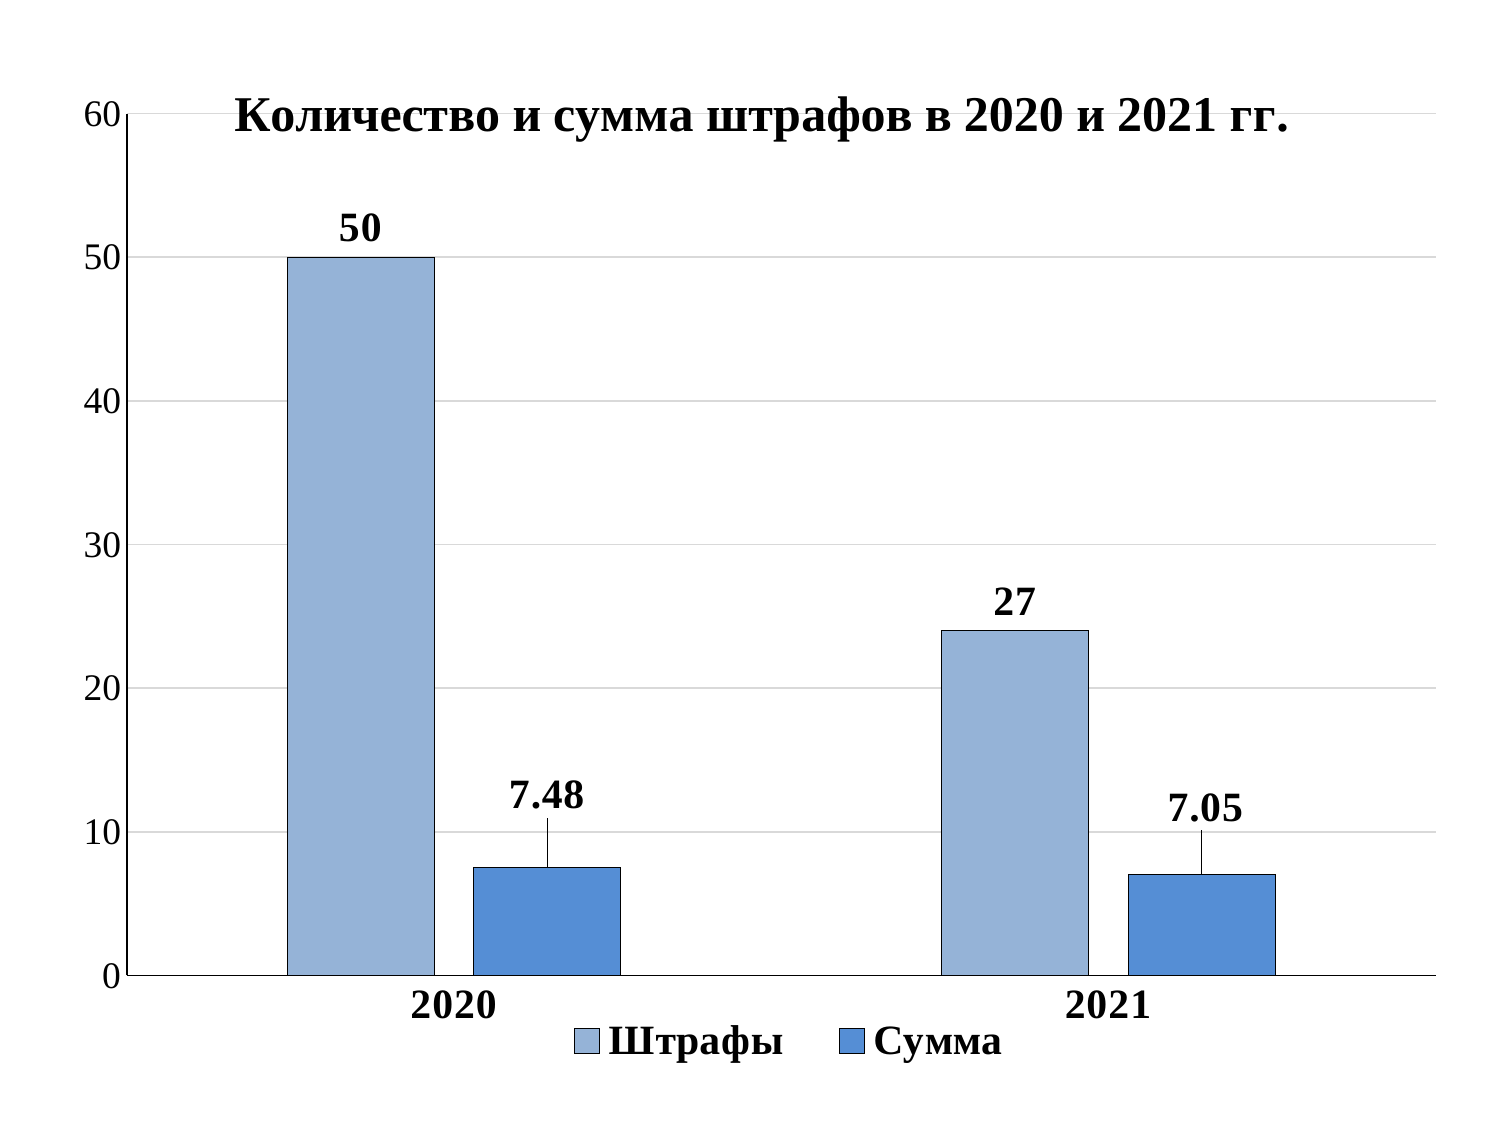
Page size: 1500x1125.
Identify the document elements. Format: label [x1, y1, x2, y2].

chart [64, 42, 1459, 1083]
